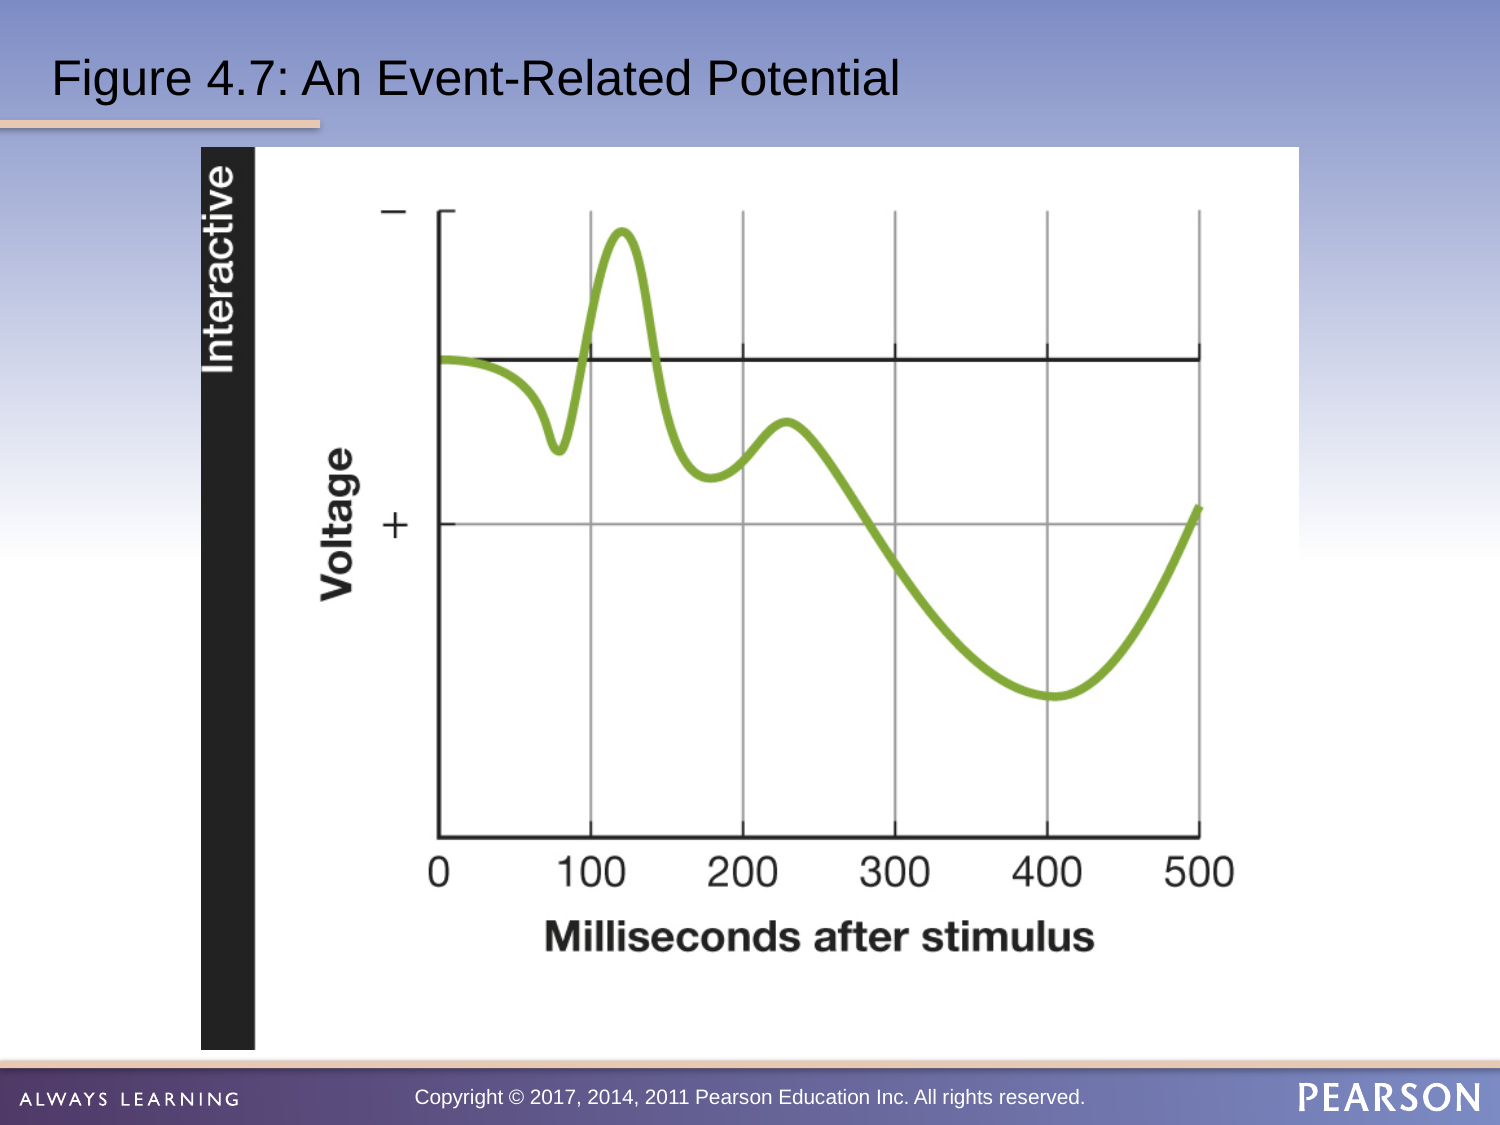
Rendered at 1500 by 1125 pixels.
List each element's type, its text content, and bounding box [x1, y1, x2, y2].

title Figure 4.7: An Event-Related Potential [36, 31, 1312, 120]
picture [200, 146, 1300, 1050]
